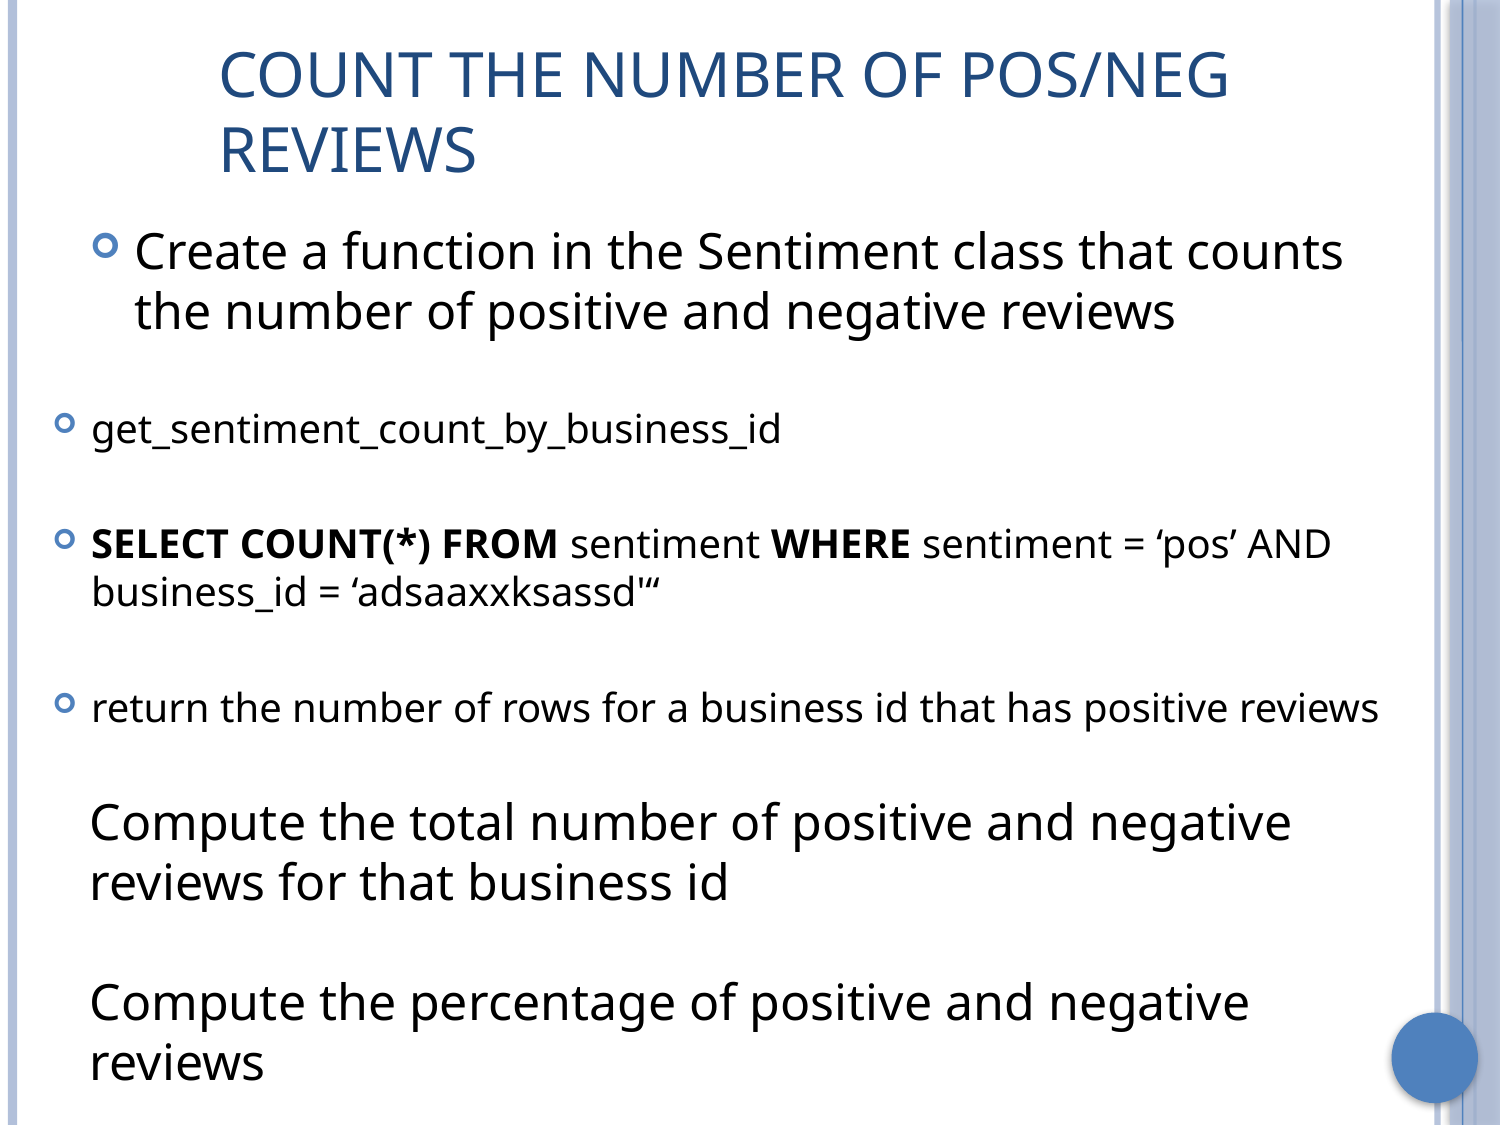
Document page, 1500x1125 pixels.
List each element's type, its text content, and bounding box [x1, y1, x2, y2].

text_box Compute the total number of positive and negative reviews for that business id Compute the percentage of positive and negative reviews [0, 783, 1438, 1098]
text_box get_sentiment_count_by_business_id SELECT COUNT(*) FROM sentiment WHERE sentiment = ‘pos’ AND business_id = ‘adsaaxxksassd'“ return the number of rows for a business id that has positive reviews [37, 395, 1400, 783]
list Create a function in the Sentiment class that counts the number of positive and negative reviews [75, 212, 1375, 395]
title Count the number of Pos/Neg Reviews [75, 45, 1375, 175]
